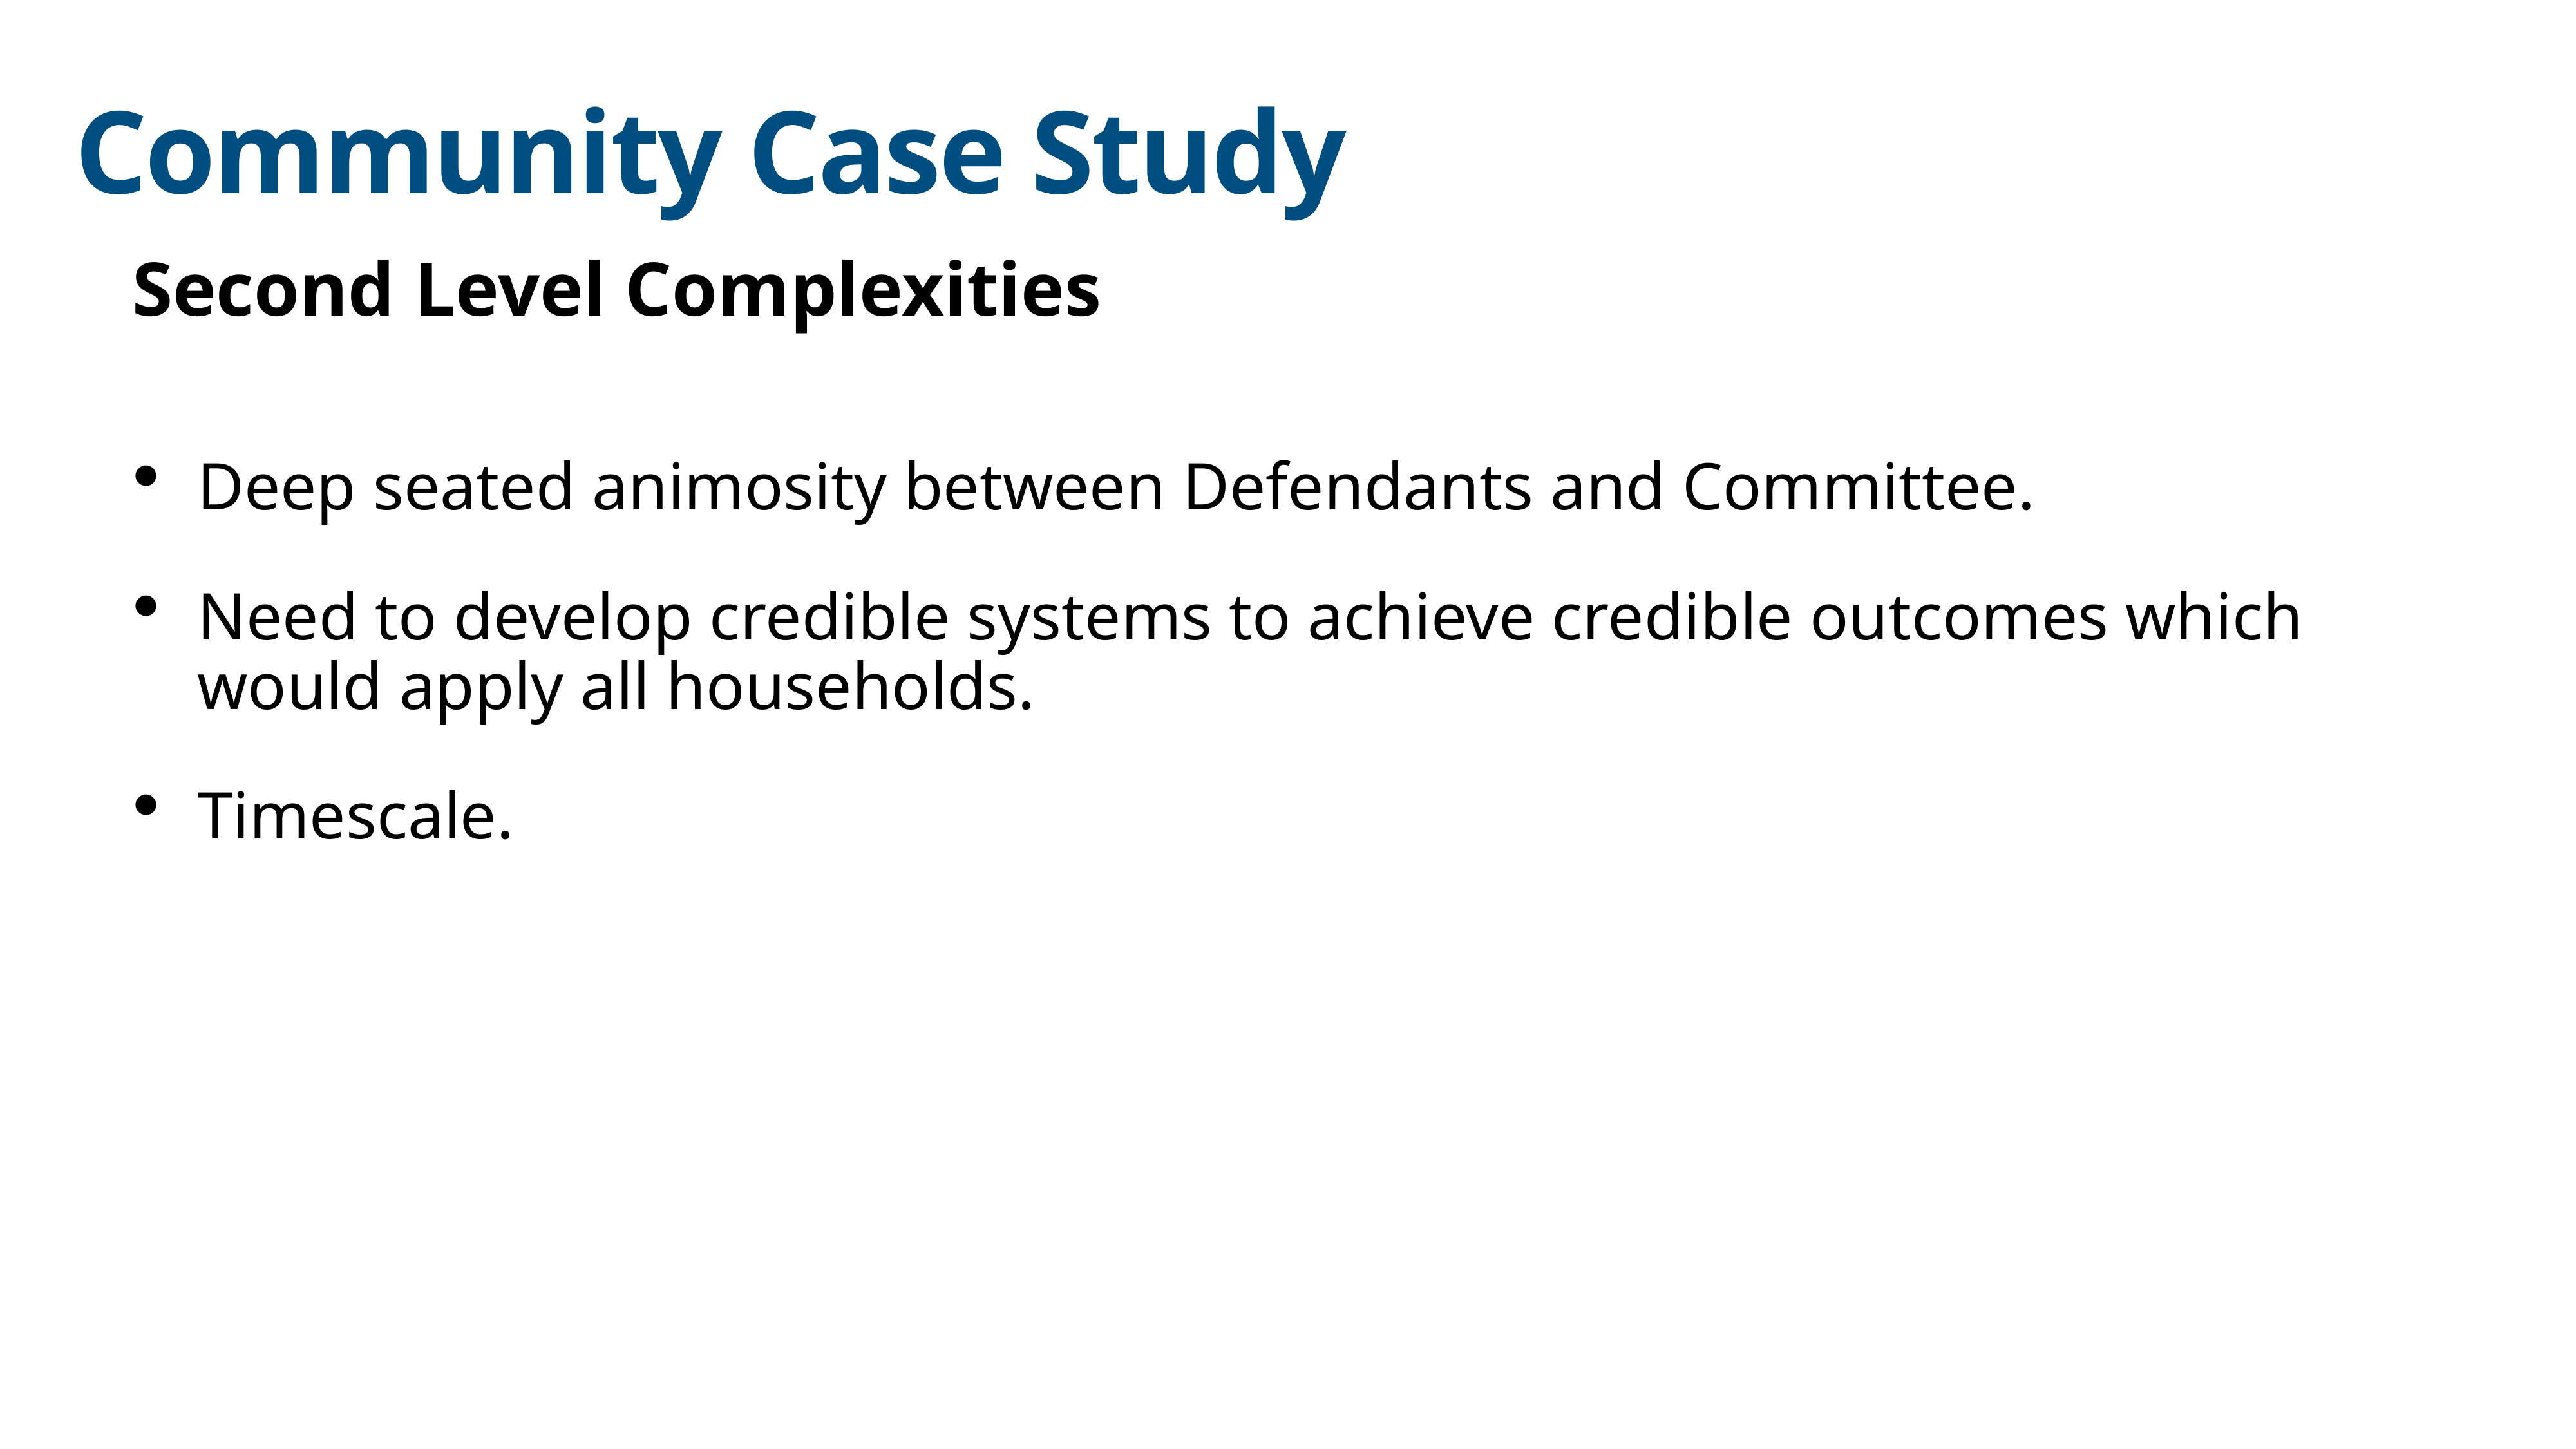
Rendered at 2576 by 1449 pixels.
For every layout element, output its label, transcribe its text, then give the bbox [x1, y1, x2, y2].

list Second Level Complexities [127, 236, 2449, 337]
title Community Case Study [70, 100, 2392, 252]
list Deep seated animosity between Defendants and Committee. Need to develop credible systems to achieve credible outcomes which would apply all households. Timescale. [127, 448, 2449, 1321]
